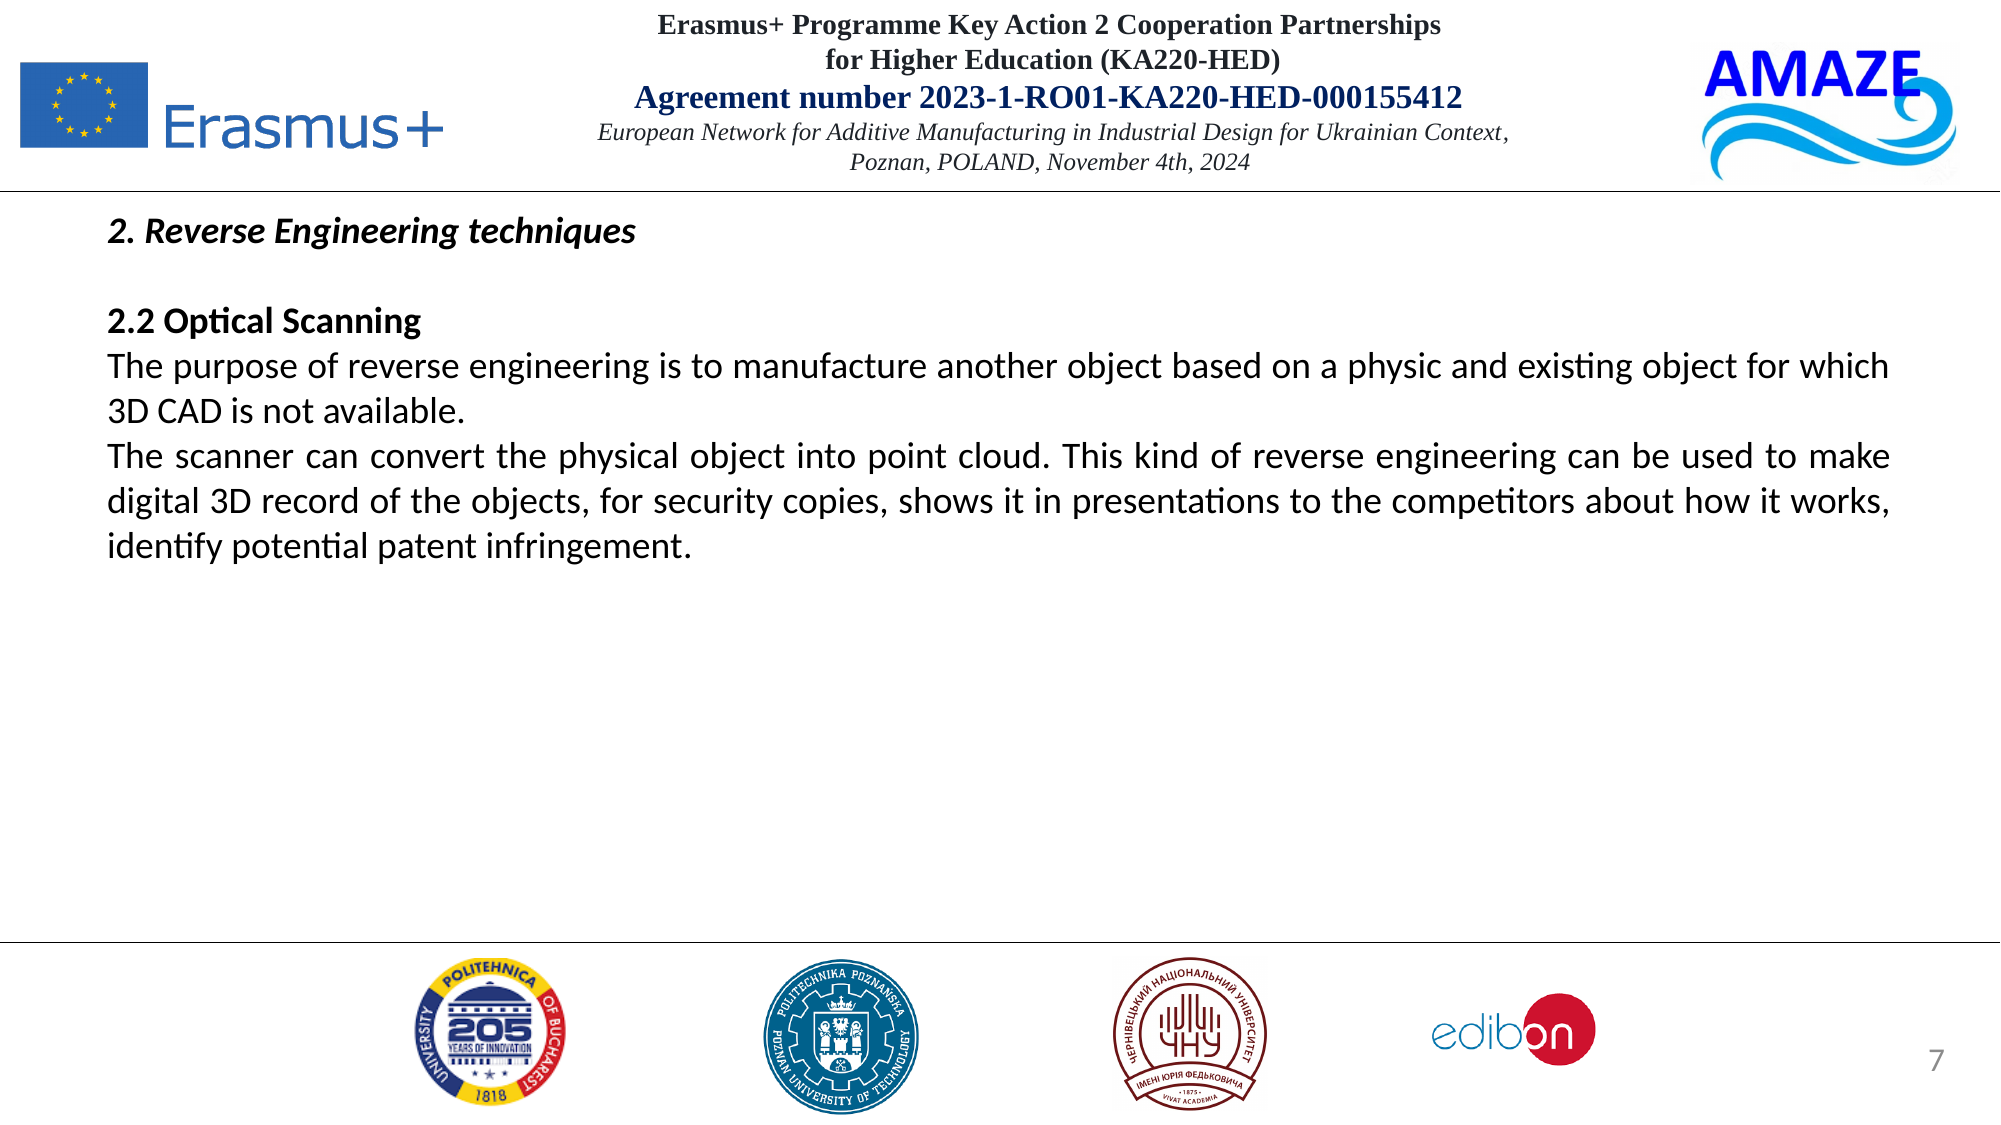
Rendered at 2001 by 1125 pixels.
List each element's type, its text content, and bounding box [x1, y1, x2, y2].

picture [893, 1065, 901, 1070]
picture [405, 958, 570, 1109]
picture [849, 1051, 919, 1115]
text_box Erasmus+ Programme Key Action 2 Cooperation Partnerships for Higher Education (KA220-HED) Agreement number 2023-1-RO01-KA220-HED-000155412 European Network for Additive Manufacturing in Industrial Design for Ukrainian Context, Poznan, POLAND, November 4th, 2024 [431, 0, 1675, 183]
picture [1112, 956, 1268, 1111]
picture [1431, 945, 1596, 1110]
picture [853, 959, 919, 1023]
text_box 2. Reverse Engineering techniques 2.2 Optical Scanning The purpose of reverse engineering is to manufacture another object based on a physic and existing object for which 3D CAD is not available. The scanner can convert the physical object into point cloud. This kind of reverse engineering can be used to make digital 3D record of the objects, for security copies, shows it in presentations to the competitors about how it works, identify potential patent infringement. [92, 198, 1908, 574]
picture [763, 1047, 829, 1115]
picture [1690, 42, 1960, 185]
picture [819, 1039, 862, 1071]
picture [814, 1000, 869, 1052]
picture [763, 959, 830, 1027]
picture [839, 1097, 844, 1105]
slide_number 7 [1596, 1027, 1960, 1088]
picture [0, 36, 468, 173]
picture [834, 1018, 848, 1030]
picture [851, 1022, 861, 1050]
picture [821, 1022, 830, 1046]
picture [836, 1067, 845, 1073]
picture [821, 1095, 826, 1103]
